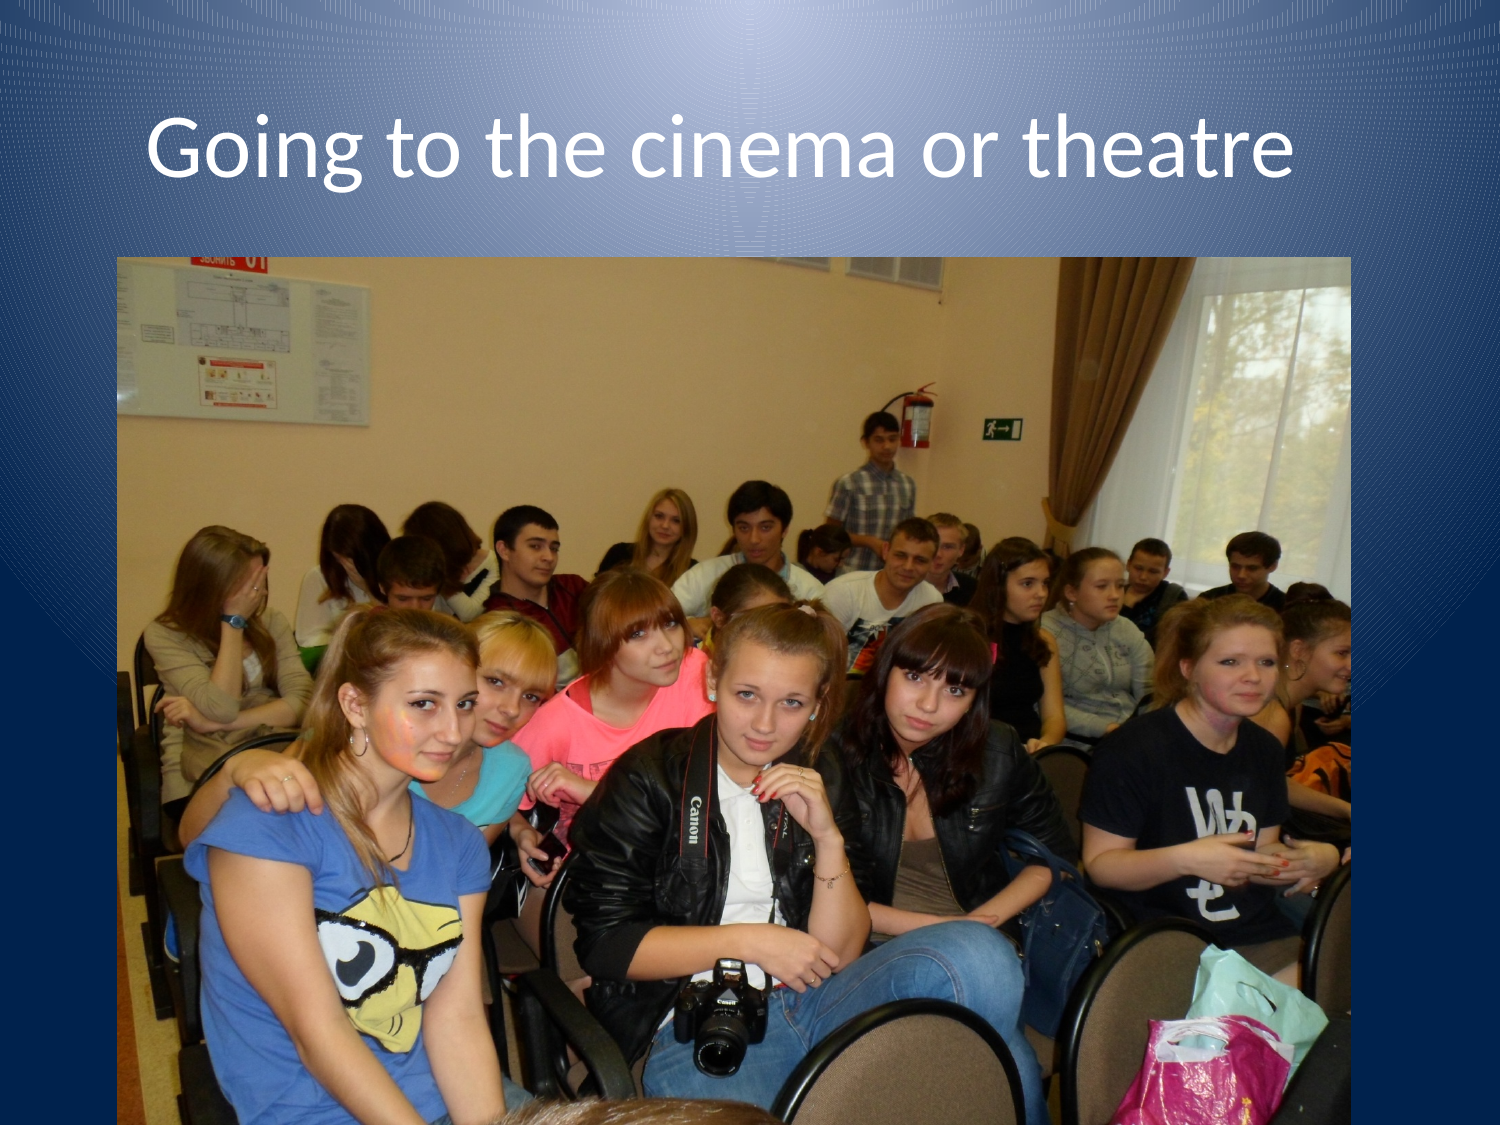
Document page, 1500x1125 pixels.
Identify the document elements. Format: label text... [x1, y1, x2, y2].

picture [116, 257, 1351, 1125]
title Going to the cinema or theatre [46, 46, 1397, 235]
